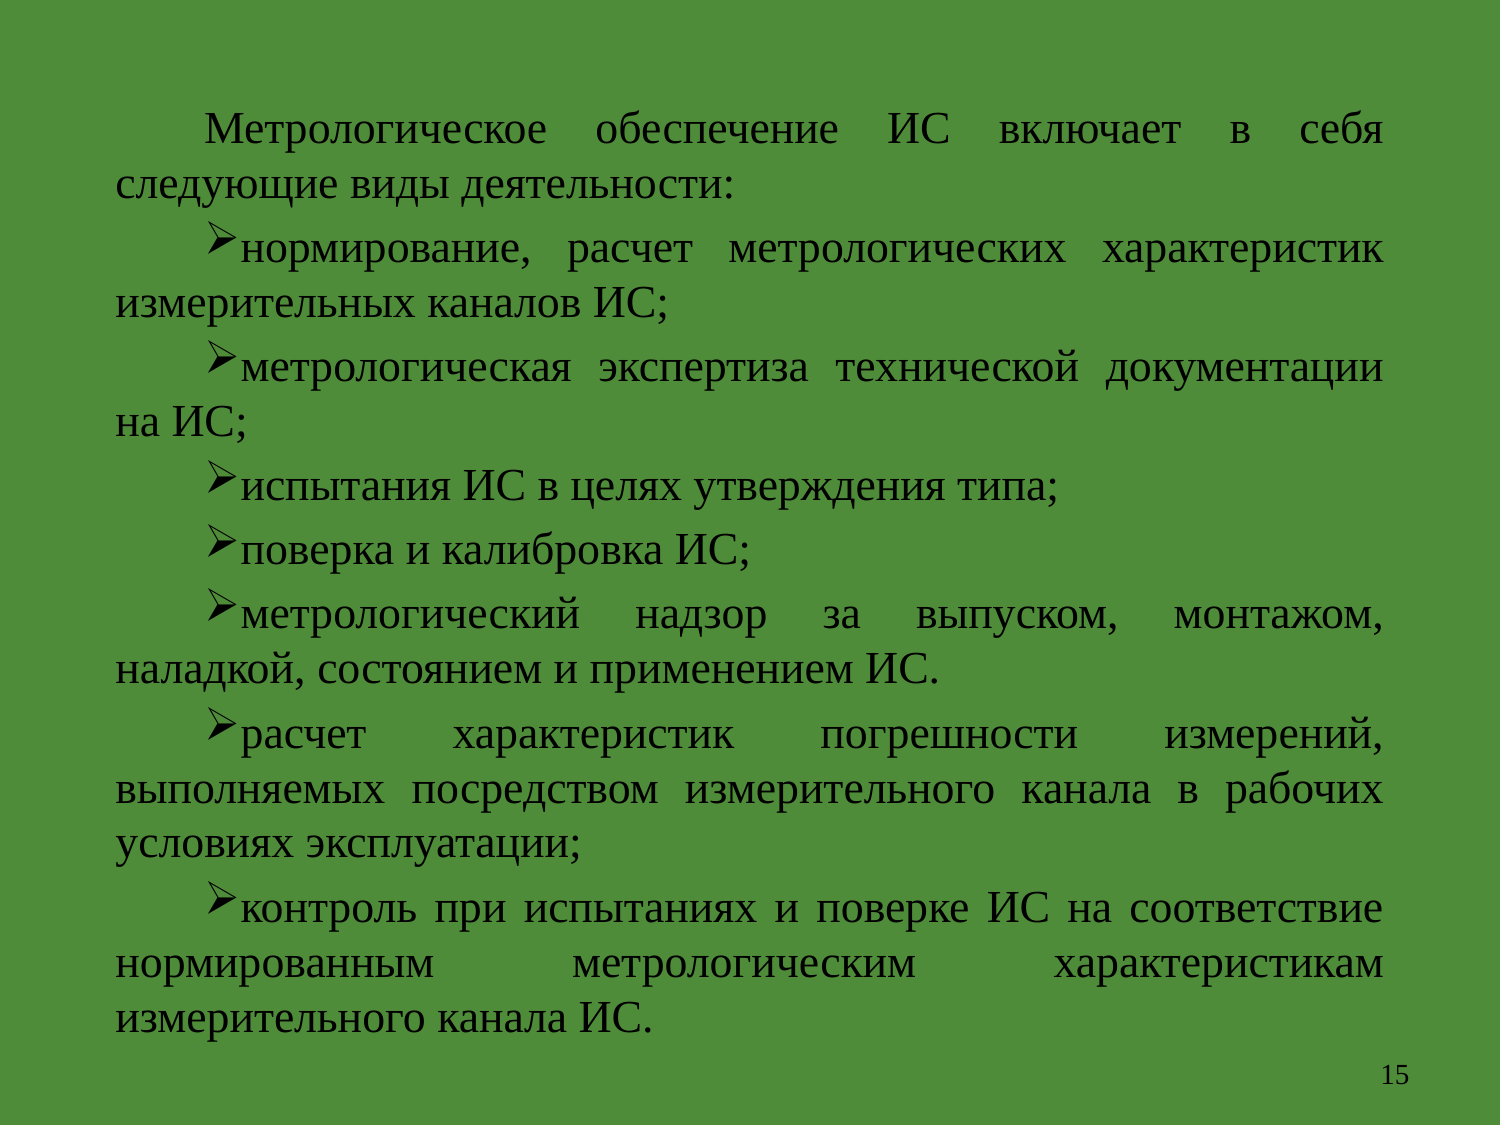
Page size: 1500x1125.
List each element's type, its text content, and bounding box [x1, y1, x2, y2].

slide_number 15 [1074, 1042, 1425, 1103]
list Метрологическое обеспечение ИС включает в себя следующие виды деятельности: нормирование, расчет метрологических характеристик измерительных каналов ИС; метрологическая экспертиза технической документации на ИС; испытания ИС в целях утверждения типа; поверка и калибровка ИС; метрологический надзор за выпуском, монтажом, наладкой, состоянием и применением ИС. расчет характеристик погрешности измерений, выполняемых посредством измерительного канала в рабочих условиях эксплуатации; контроль при испытаниях и поверке ИС на соответствие нормированным метрологическим характеристикам измерительного канала ИС. [100, 90, 1400, 1035]
